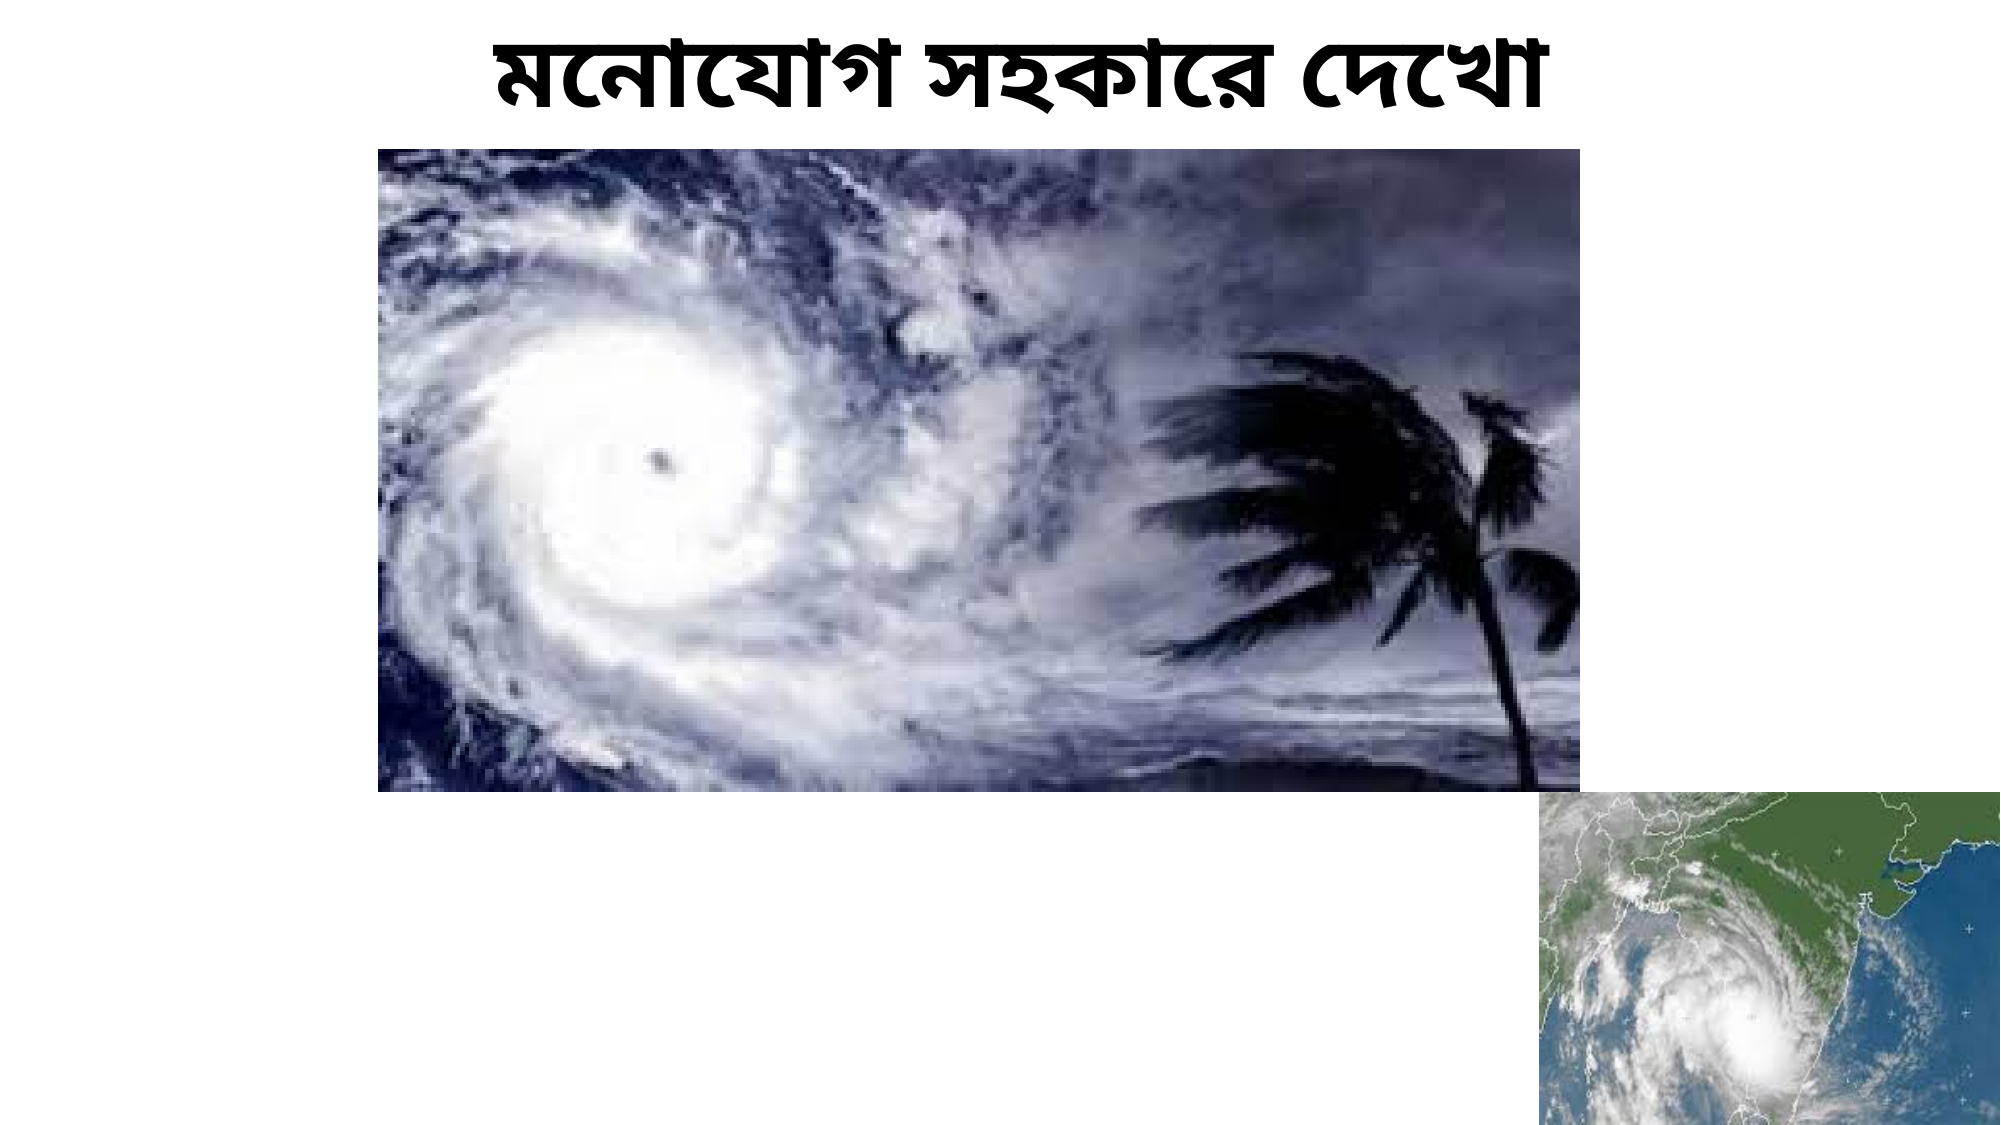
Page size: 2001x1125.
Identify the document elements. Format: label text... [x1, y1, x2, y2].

picture [378, 149, 2000, 1125]
text_box মনোযোগ সহকারে দেখো [411, 0, 1633, 135]
